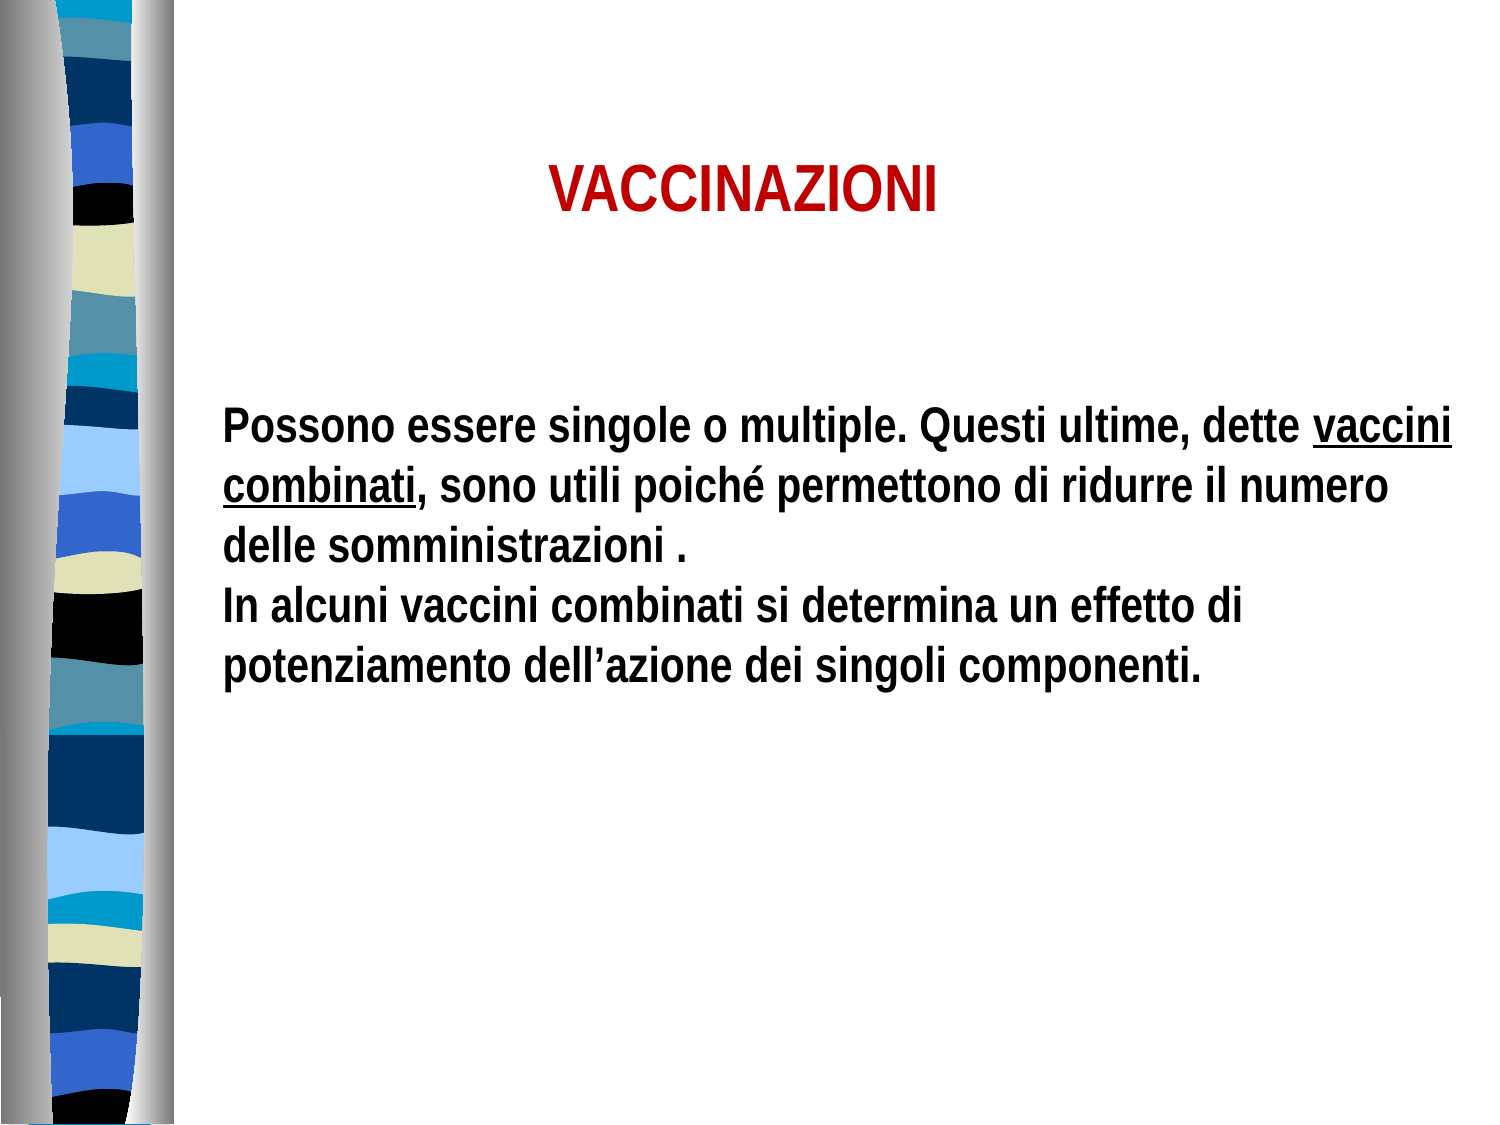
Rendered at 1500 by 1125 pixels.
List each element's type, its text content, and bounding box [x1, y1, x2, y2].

text_box VACCINAZIONI [437, 137, 1050, 233]
text_box Possono essere singole o multiple. Questi ultime, dette vaccini combinati, sono utili poiché permettono di ridurre il numero delle somministrazioni . In alcuni vaccini combinati si determina un effetto di potenziamento dell’azione dei singoli componenti. [207, 324, 1471, 760]
